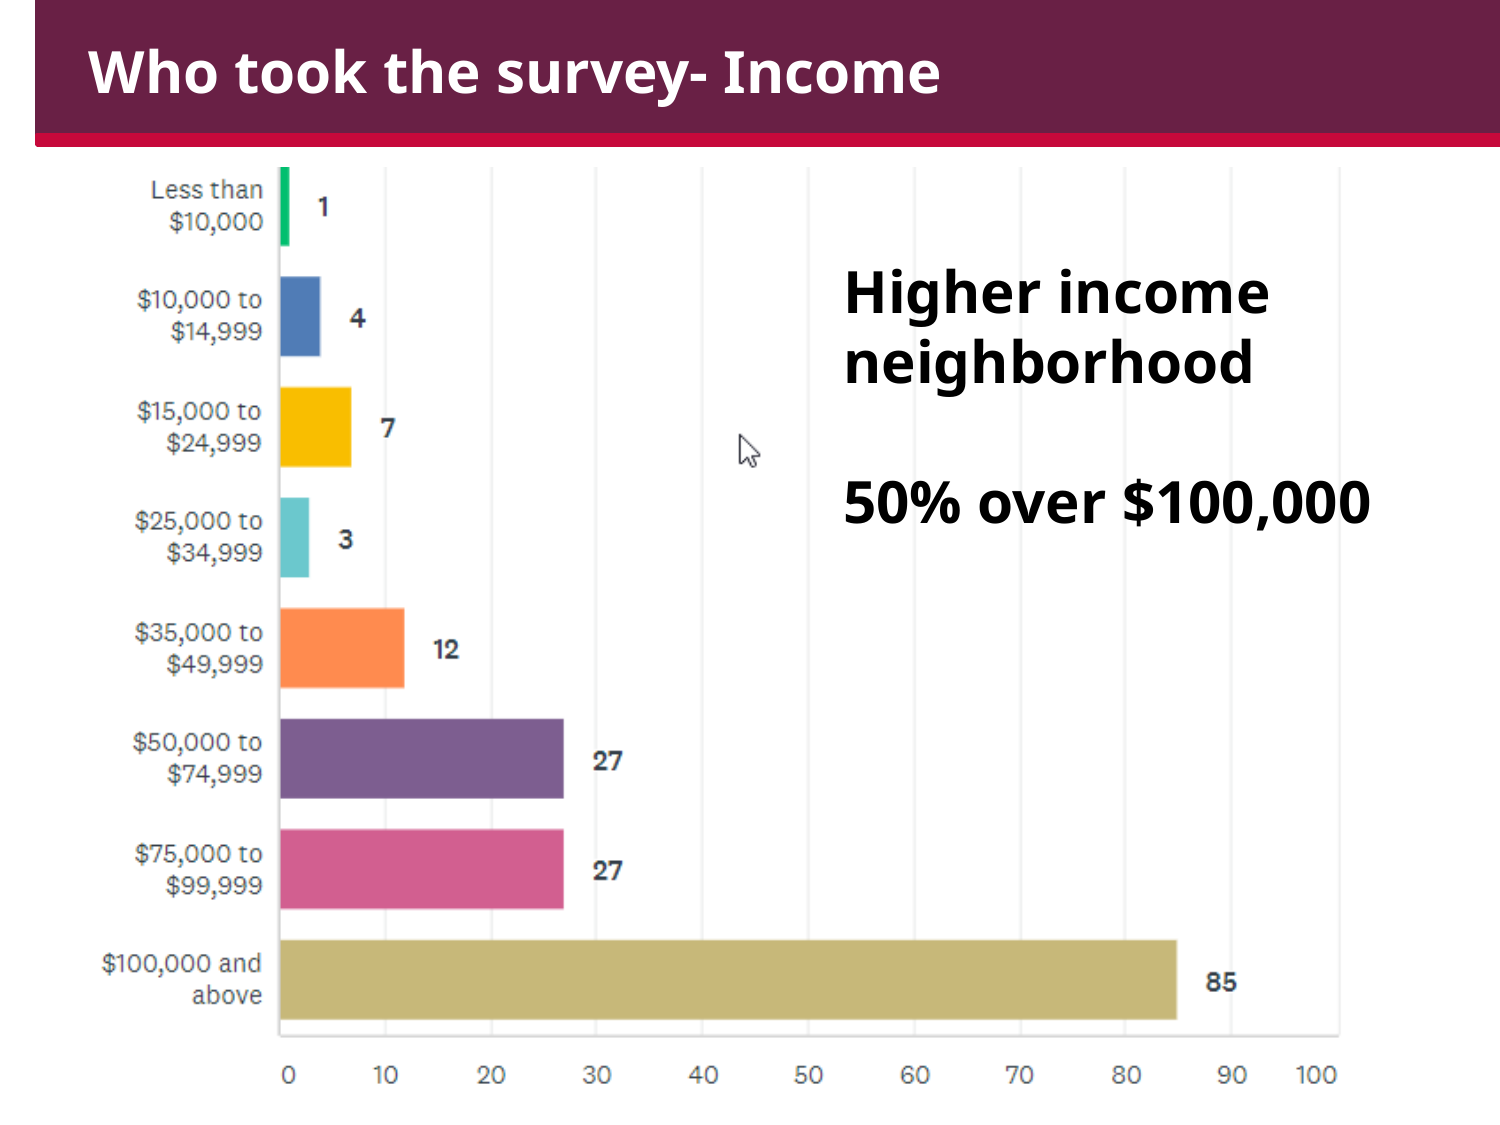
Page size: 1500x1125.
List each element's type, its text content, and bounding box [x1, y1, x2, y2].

text_box [37, 134, 1500, 145]
text_box [37, 0, 1500, 134]
text_box Who took the survey- Income [73, 2, 1463, 138]
picture [58, 167, 1403, 1107]
